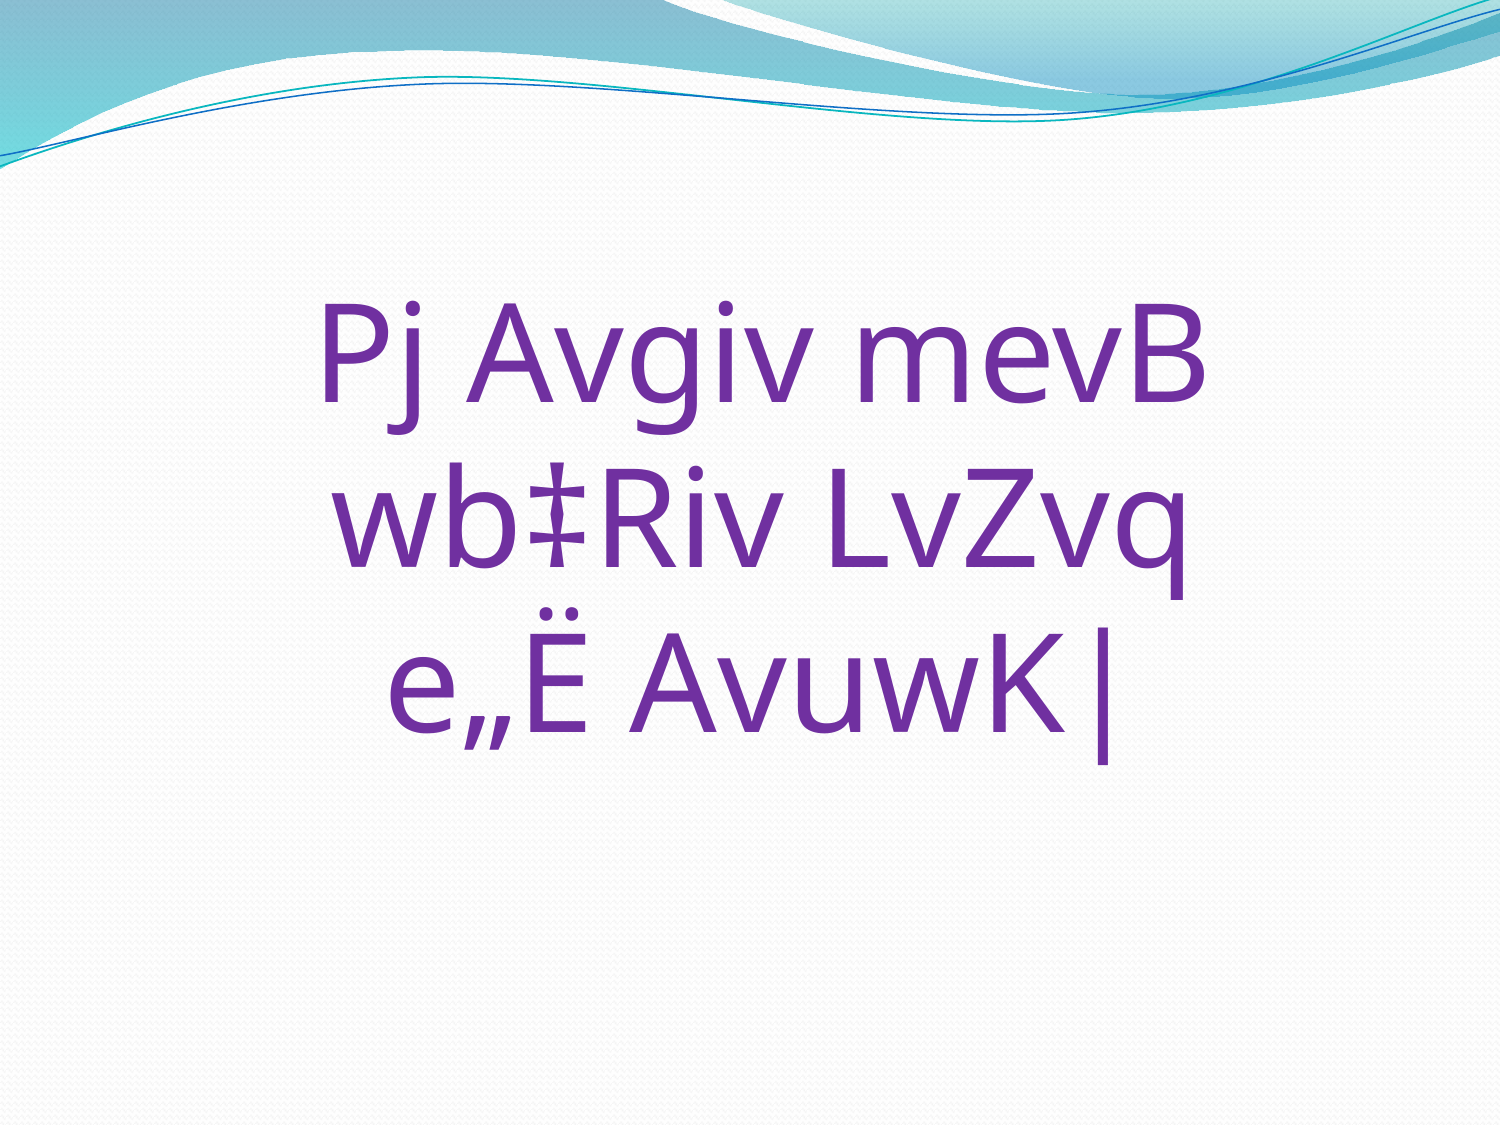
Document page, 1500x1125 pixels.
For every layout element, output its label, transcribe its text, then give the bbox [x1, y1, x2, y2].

text_box Pj Avgiv mevB wb‡Riv LvZvq e„Ë AvuwK| [223, 373, 1302, 652]
